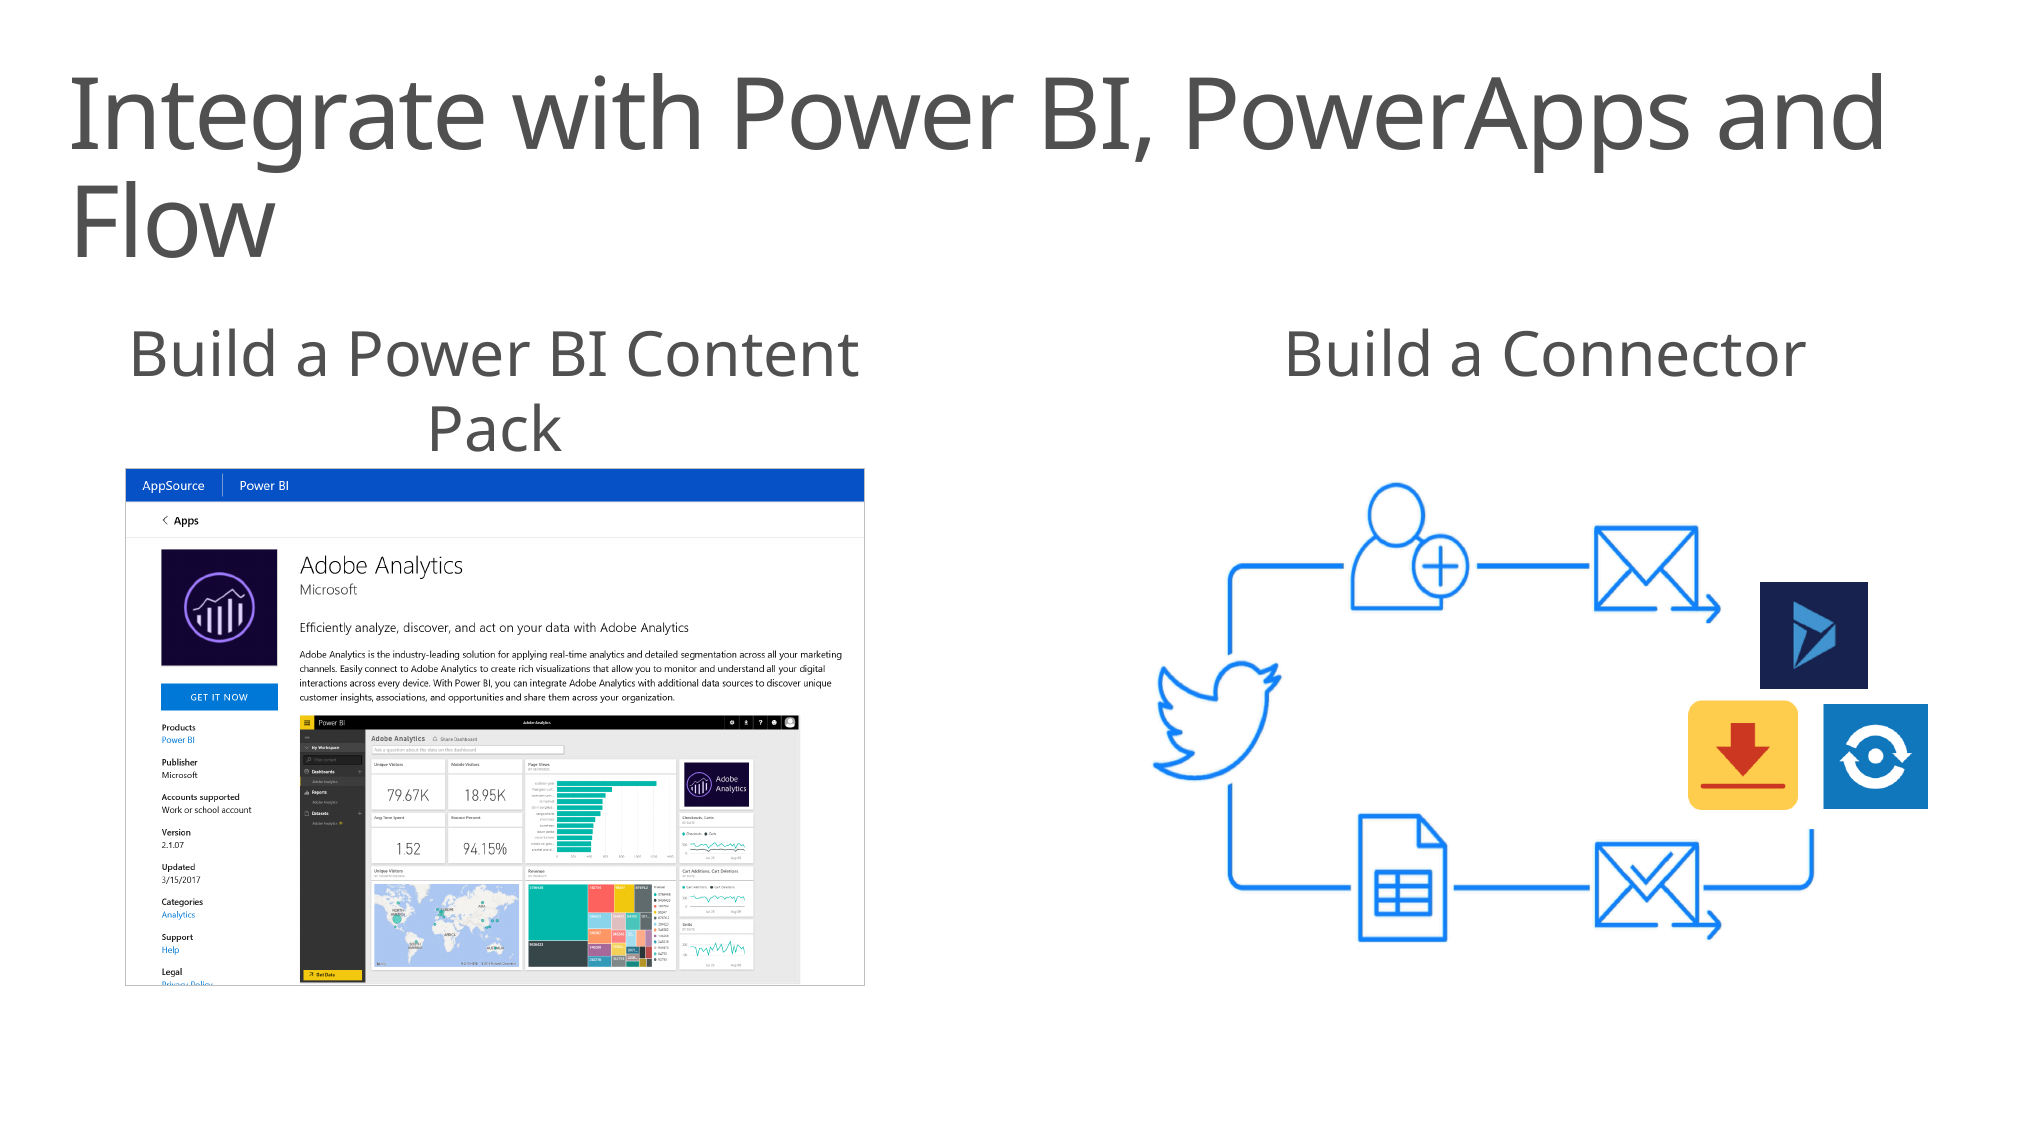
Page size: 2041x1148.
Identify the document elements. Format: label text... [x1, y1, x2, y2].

picture [125, 468, 865, 986]
text_box Build a Connector [1095, 198, 1996, 940]
text_box Build a Power BI Content Pack [45, 198, 945, 899]
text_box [1098, 468, 1992, 956]
text_box Integrate with Power BI, PowerApps and Flow [45, 48, 1996, 199]
